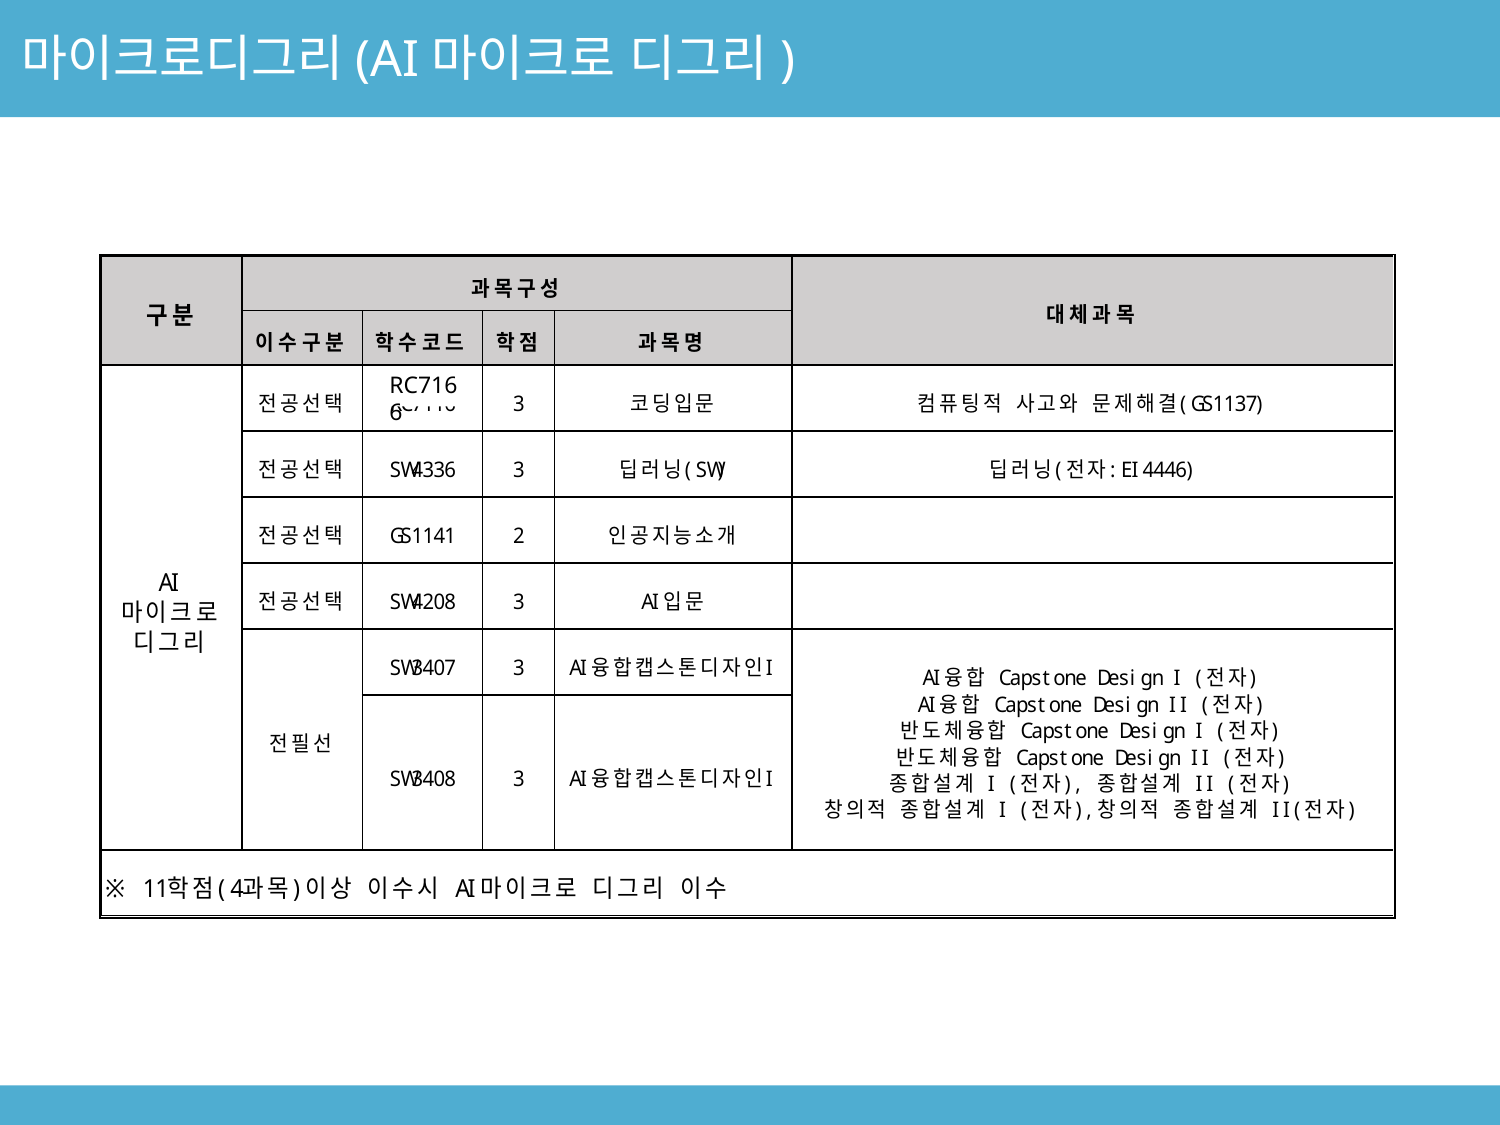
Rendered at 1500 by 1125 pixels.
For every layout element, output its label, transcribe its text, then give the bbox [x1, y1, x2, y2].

picture [100, 254, 1395, 918]
text_box 마이크로디그리(AI마이크로 디그리) [8, 0, 1350, 114]
